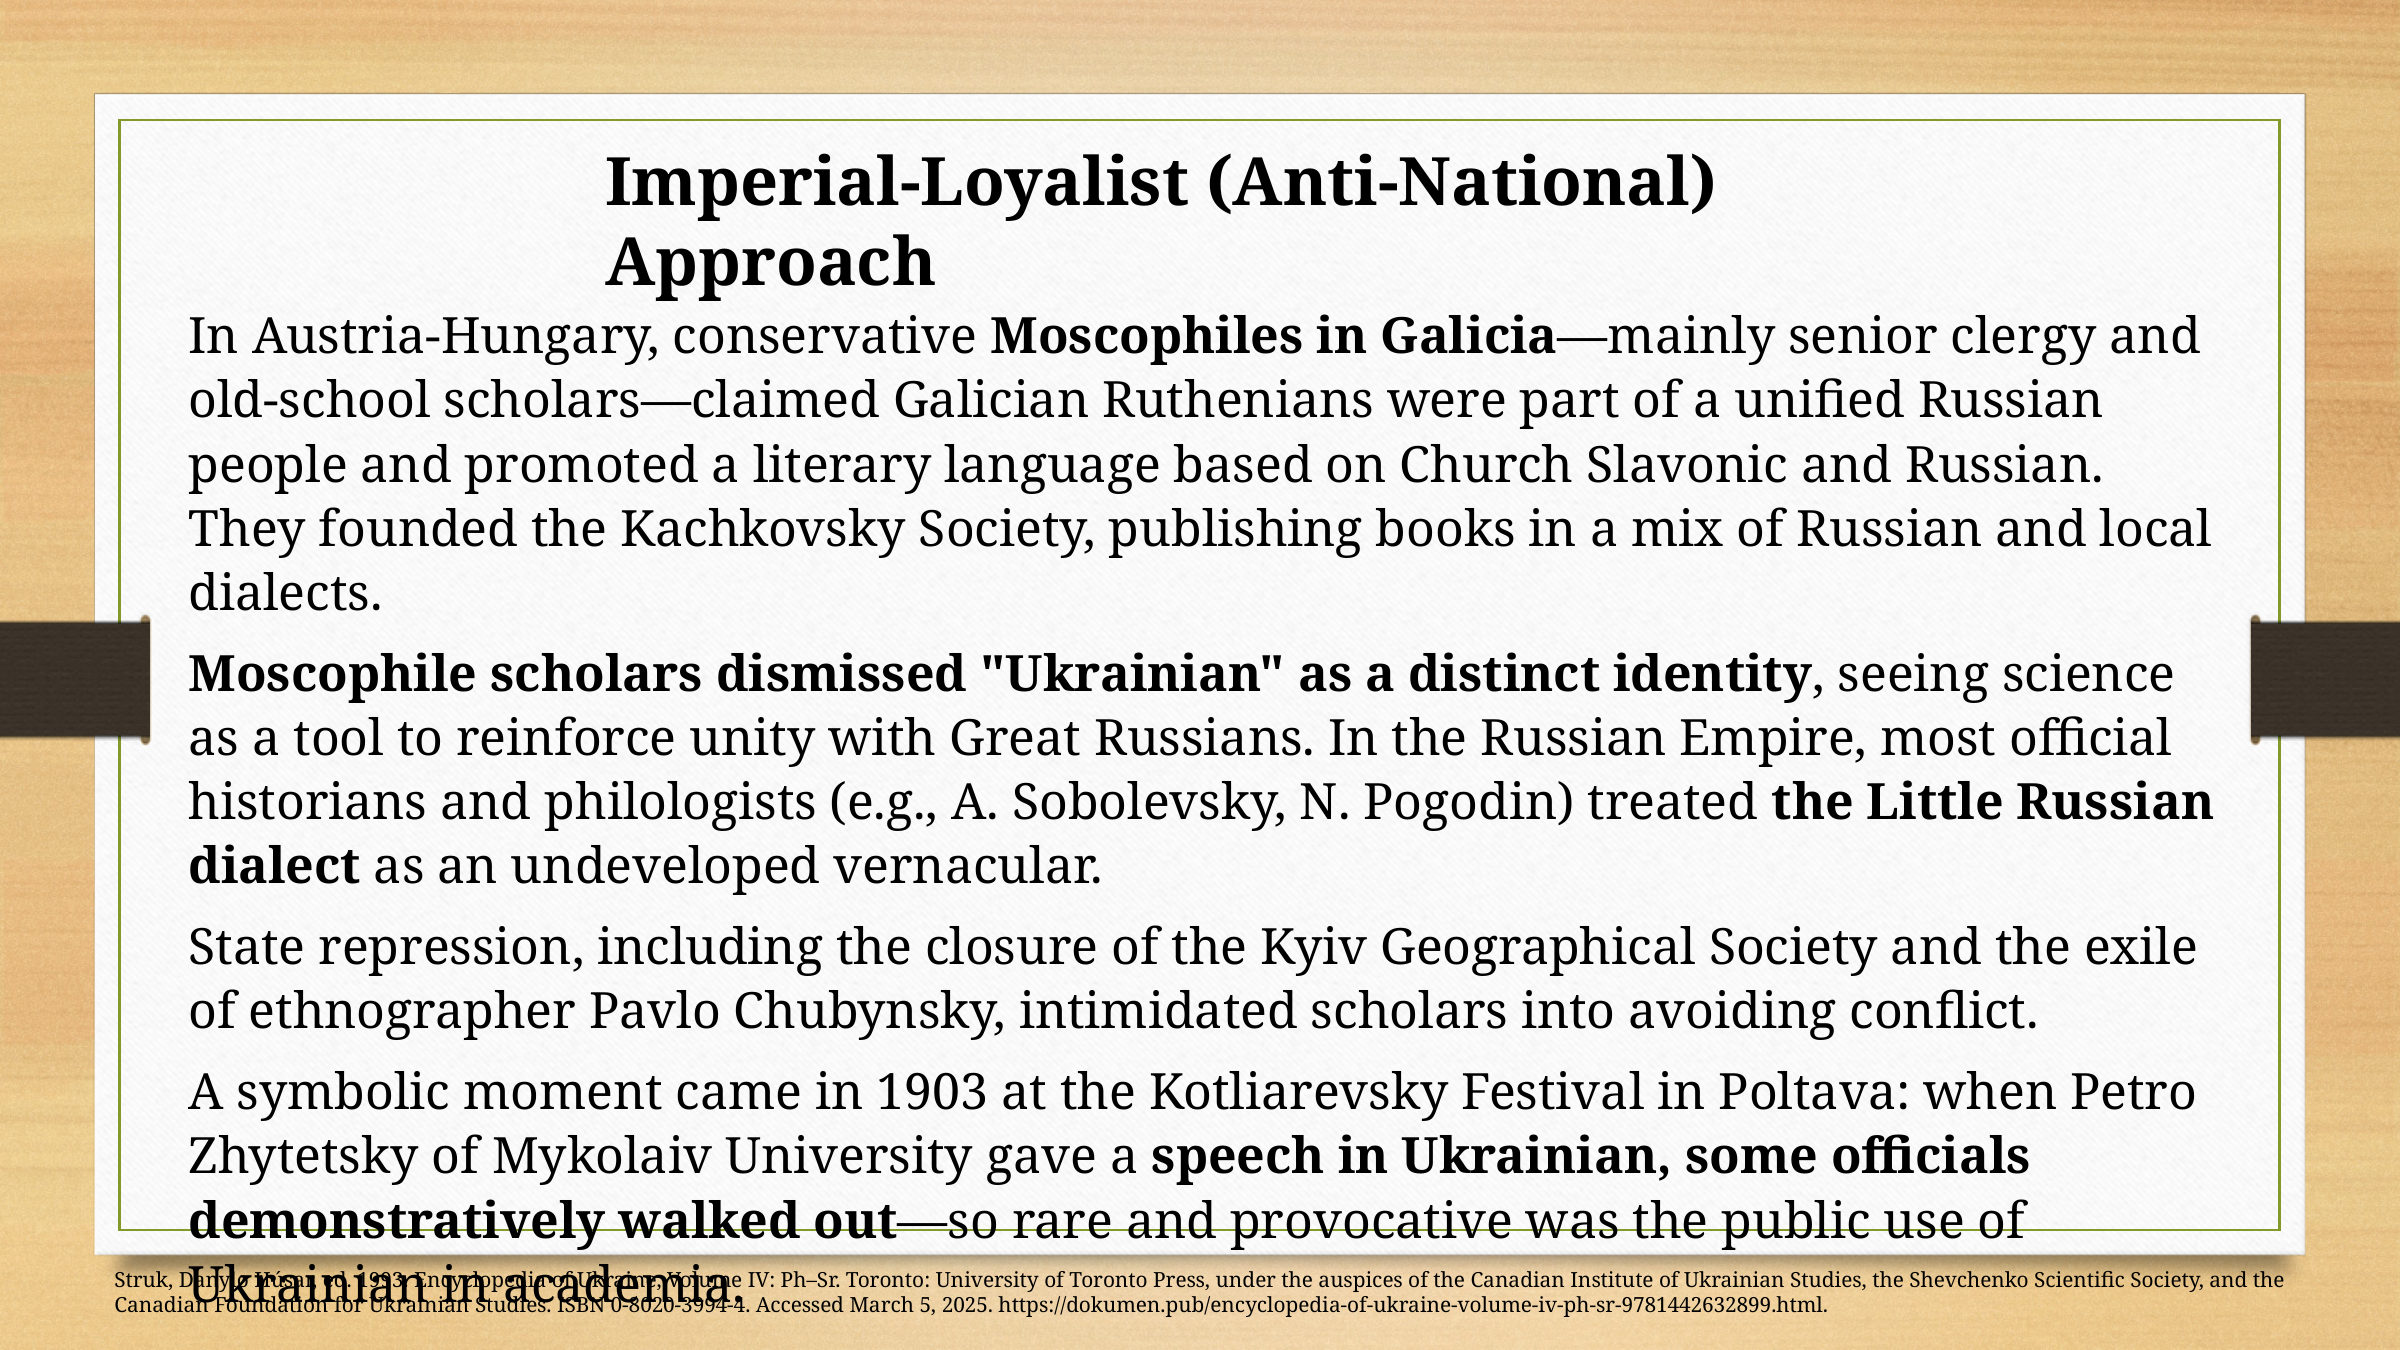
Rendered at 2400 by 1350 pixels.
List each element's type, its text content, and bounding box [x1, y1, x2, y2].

picture [0, 0, 2400, 1350]
text_box Imperial-Loyalist (Anti-National) Approach [590, 131, 2018, 306]
text_box In Austria-Hungary, conservative Moscophiles in Galicia—mainly senior clergy and old-school scholars—claimed Galician Ruthenians were part of a unified Russian people and promoted a literary language based on Church Slavonic and Russian. They founded the Kachkovsky Society, publishing books in a mix of Russian and local dialects. Moscophile scholars dismissed "Ukrainian" as a distinct identity, seeing science as a tool to reinforce unity with Great Russians. In the Russian Empire, most official historians and philologists (e.g., A. Sobolevsky, N. Pogodin) treated the Little Russian dialect as an undeveloped vernacular. State repression, including the closure of the Kyiv Geographical Society and the exile of ethnographer Pavlo Chubynsky, intimidated scholars into avoiding conflict. A symbolic moment came in 1903 at the Kotliarevsky Festival in Poltava: when Petro Zhytetsky of Mykolaiv University gave a speech in Ukrainian, some officials demonstratively walked out—so rare and provocative was the public use of Ukrainian in academia. [173, 292, 2240, 1259]
text_box Struk, Danylo Húsar, ed. 1993. Encyclopedia of Ukraine, Volume IV: Ph–Sr. Toronto: University of Toronto Press, under the auspices of the Canadian Institute of Ukrainian Studies, the Shevchenko Scientific Society, and the Canadian Foundation for Ukrainian Studies. ISBN 0-8020-3994-4. Accessed March 5, 2025. https://dokumen.pub/encyclopedia-of-ukraine-volume-iv-ph-sr-9781442632899.html. [99, 1259, 2335, 1324]
